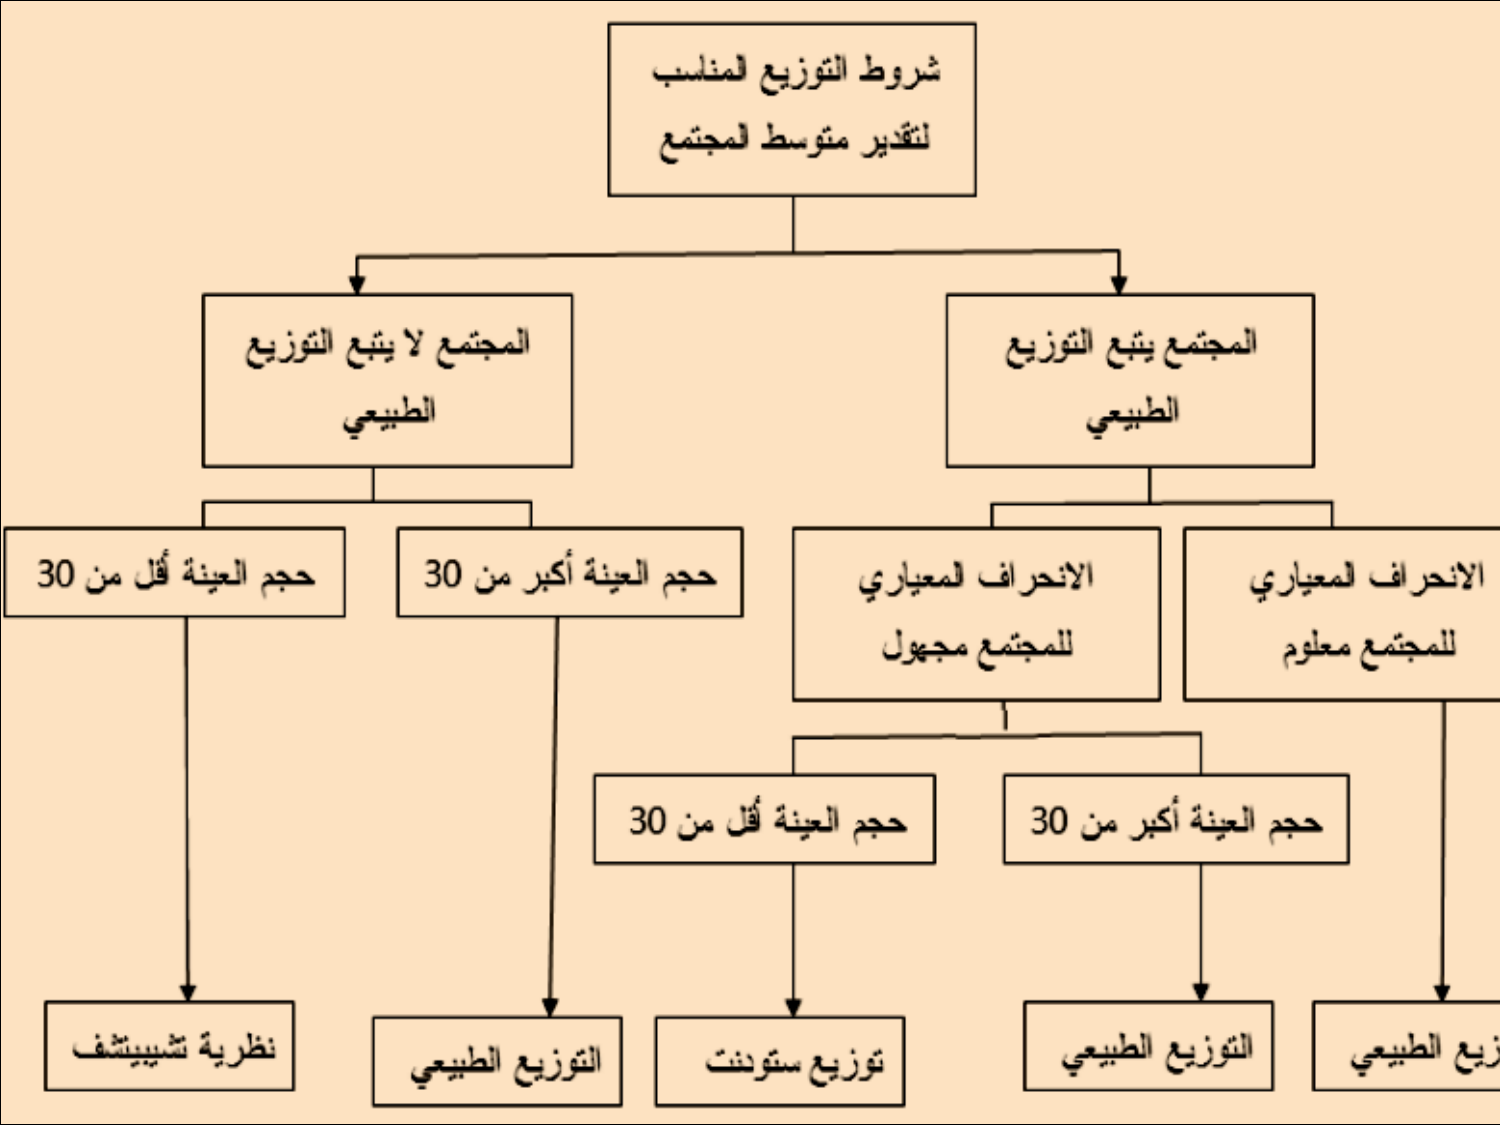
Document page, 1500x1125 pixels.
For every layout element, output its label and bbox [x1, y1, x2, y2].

list [0, 0, 1500, 1125]
